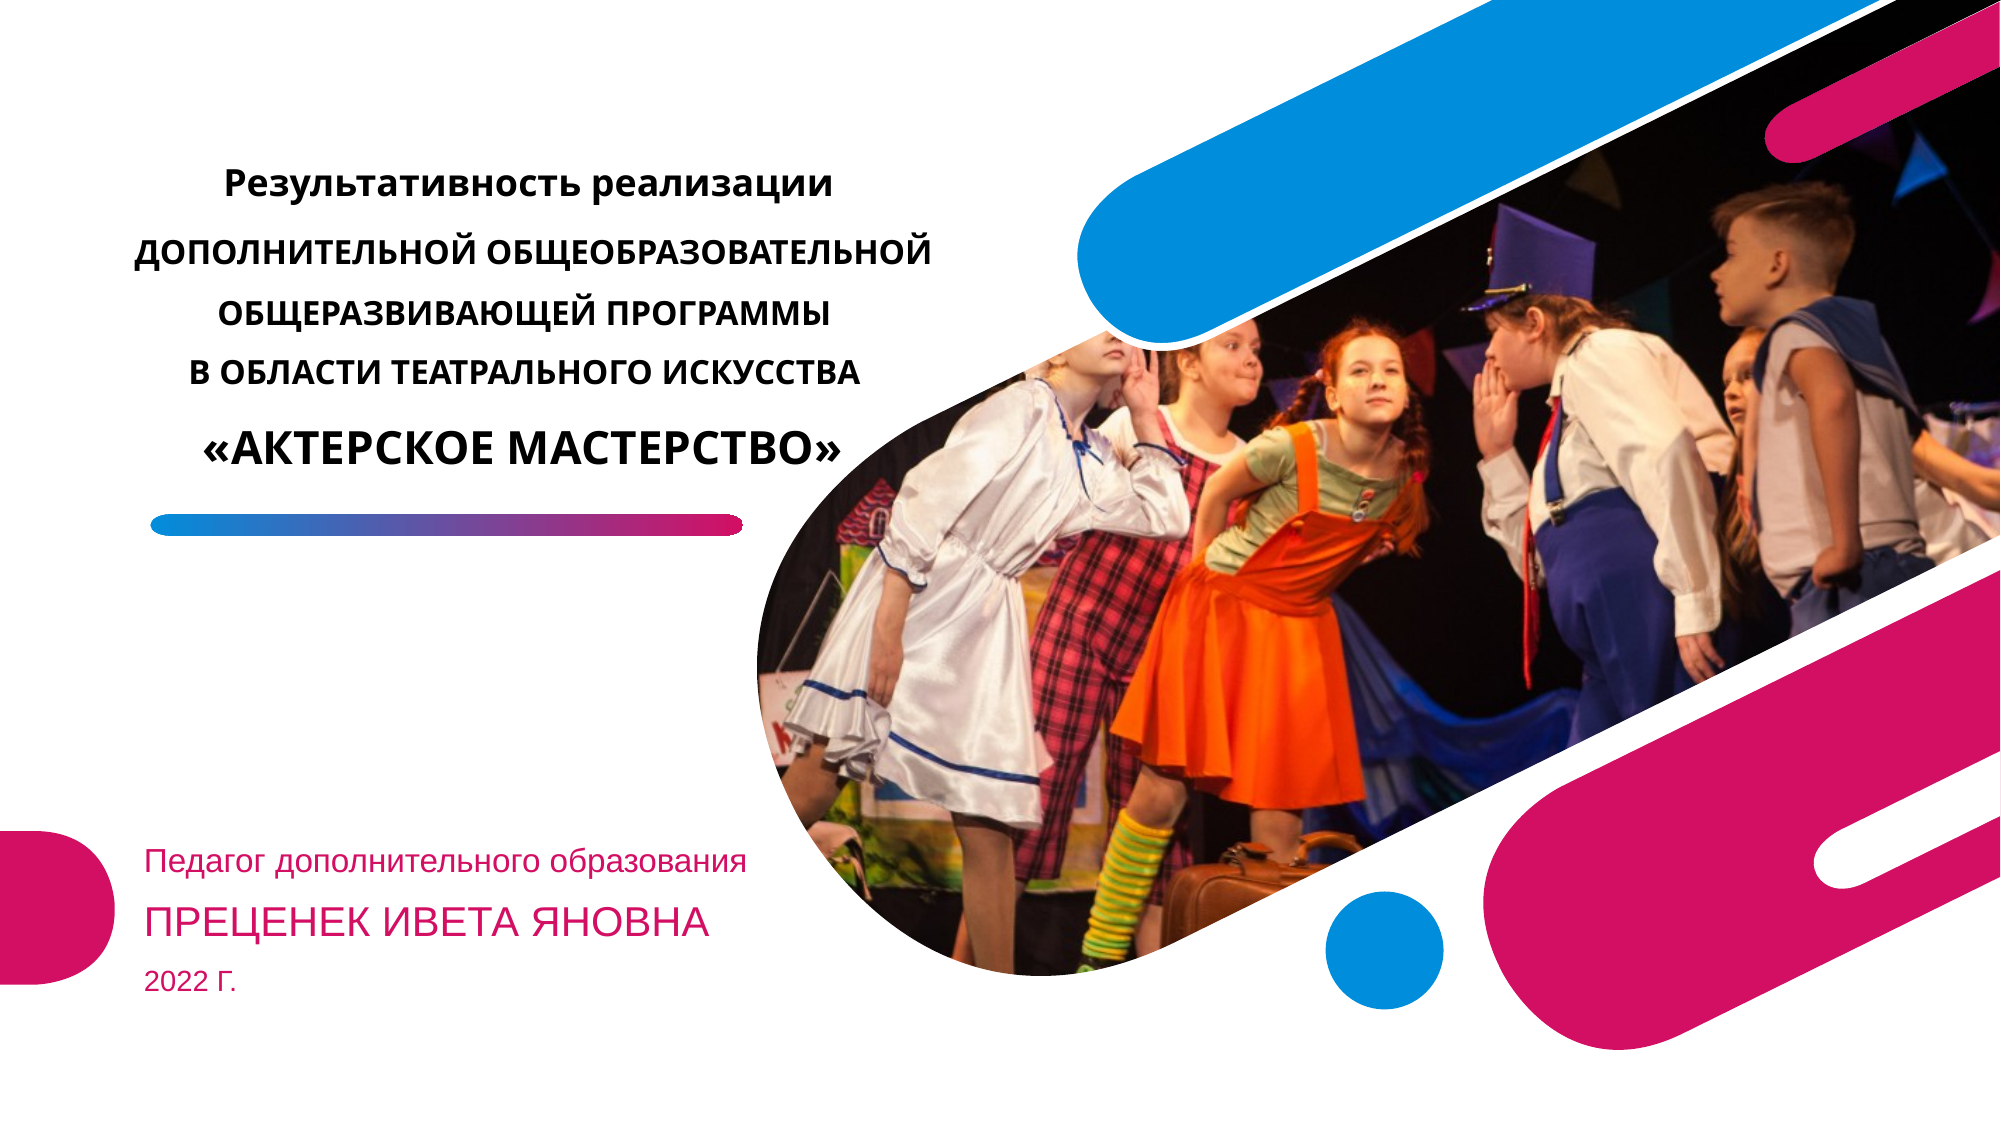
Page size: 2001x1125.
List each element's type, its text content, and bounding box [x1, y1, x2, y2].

picture [756, 0, 2001, 976]
title Результативность реализации ДОПОЛНИТЕЛЬНОЙ ОБЩЕОБРАЗОВАТЕЛЬНОЙ ОБЩЕРАЗВИВАЮЩЕЙ ПРОГРАММЫ В ОБЛАСТИ ТЕАТРАЛЬНОГО ИСКУССТВА «АКТЕРСКОЕ МАСТЕРСТВО» [62, 132, 756, 479]
list Педагог дополнительного образования ПРЕЦЕНЕК ИВЕТА ЯНОВНА 2022 Г. [128, 836, 846, 992]
